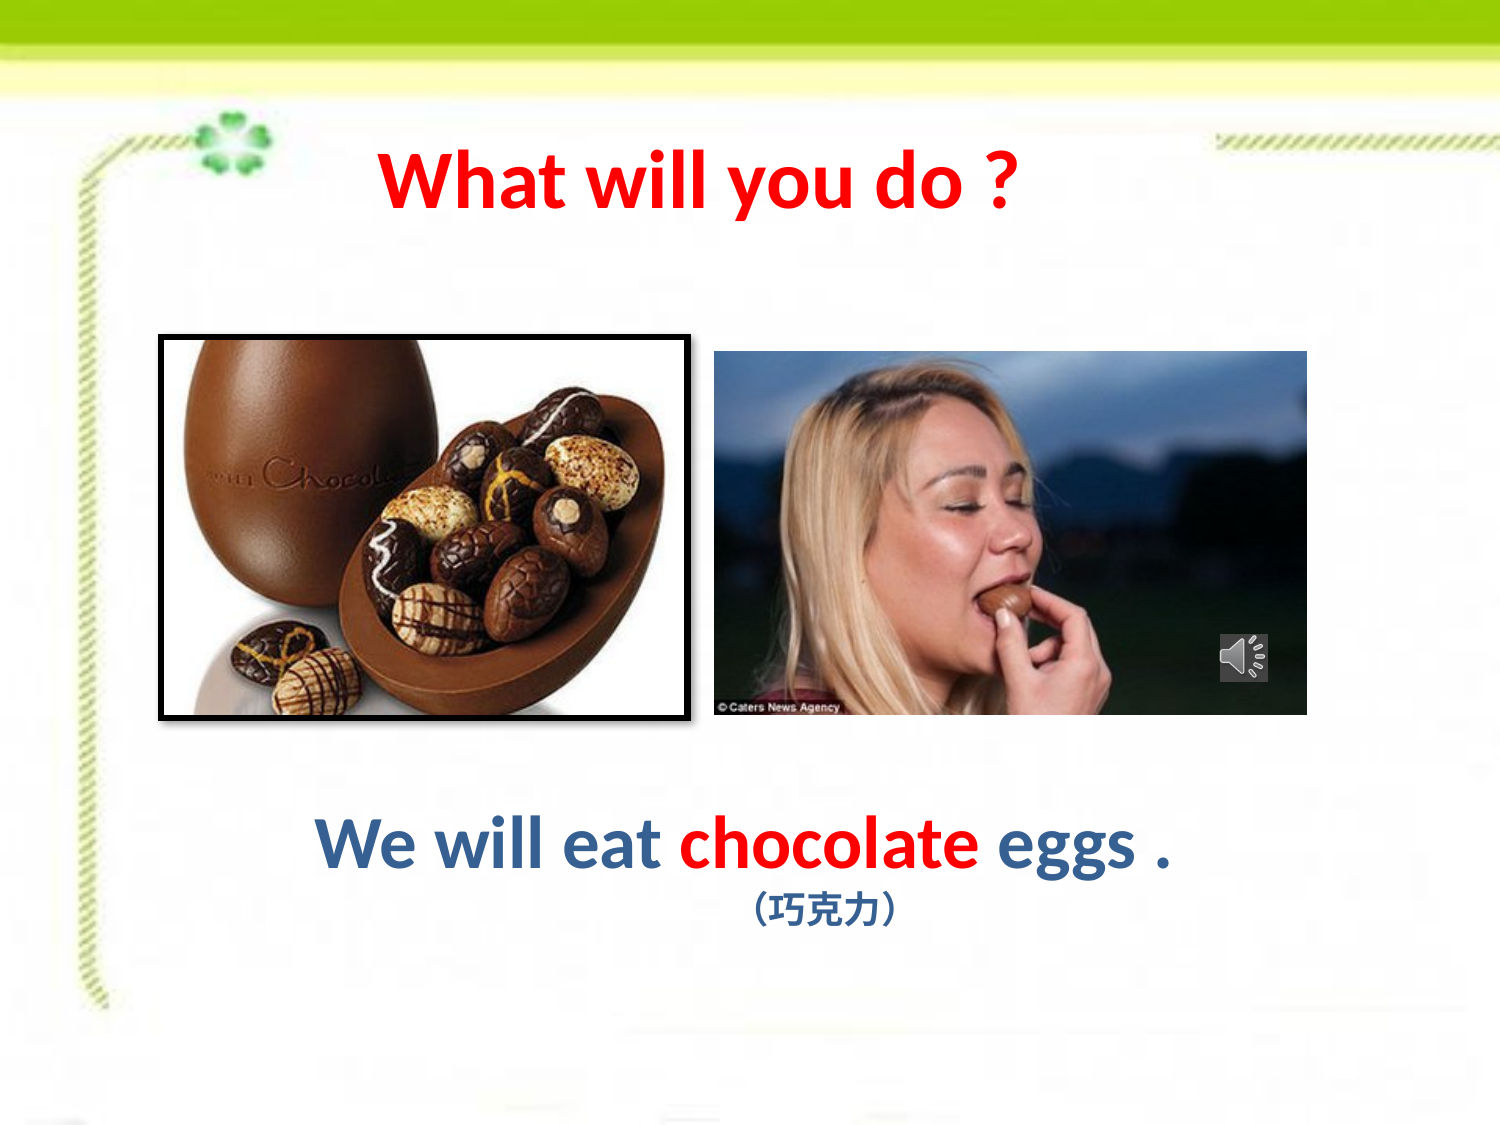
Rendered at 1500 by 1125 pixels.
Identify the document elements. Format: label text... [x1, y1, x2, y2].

text_box What will you do ? [363, 117, 1102, 233]
text_box We will eat chocolate eggs . [222, 785, 1266, 891]
text_box （巧克力） [716, 878, 943, 939]
picture [0, 0, 1500, 1125]
